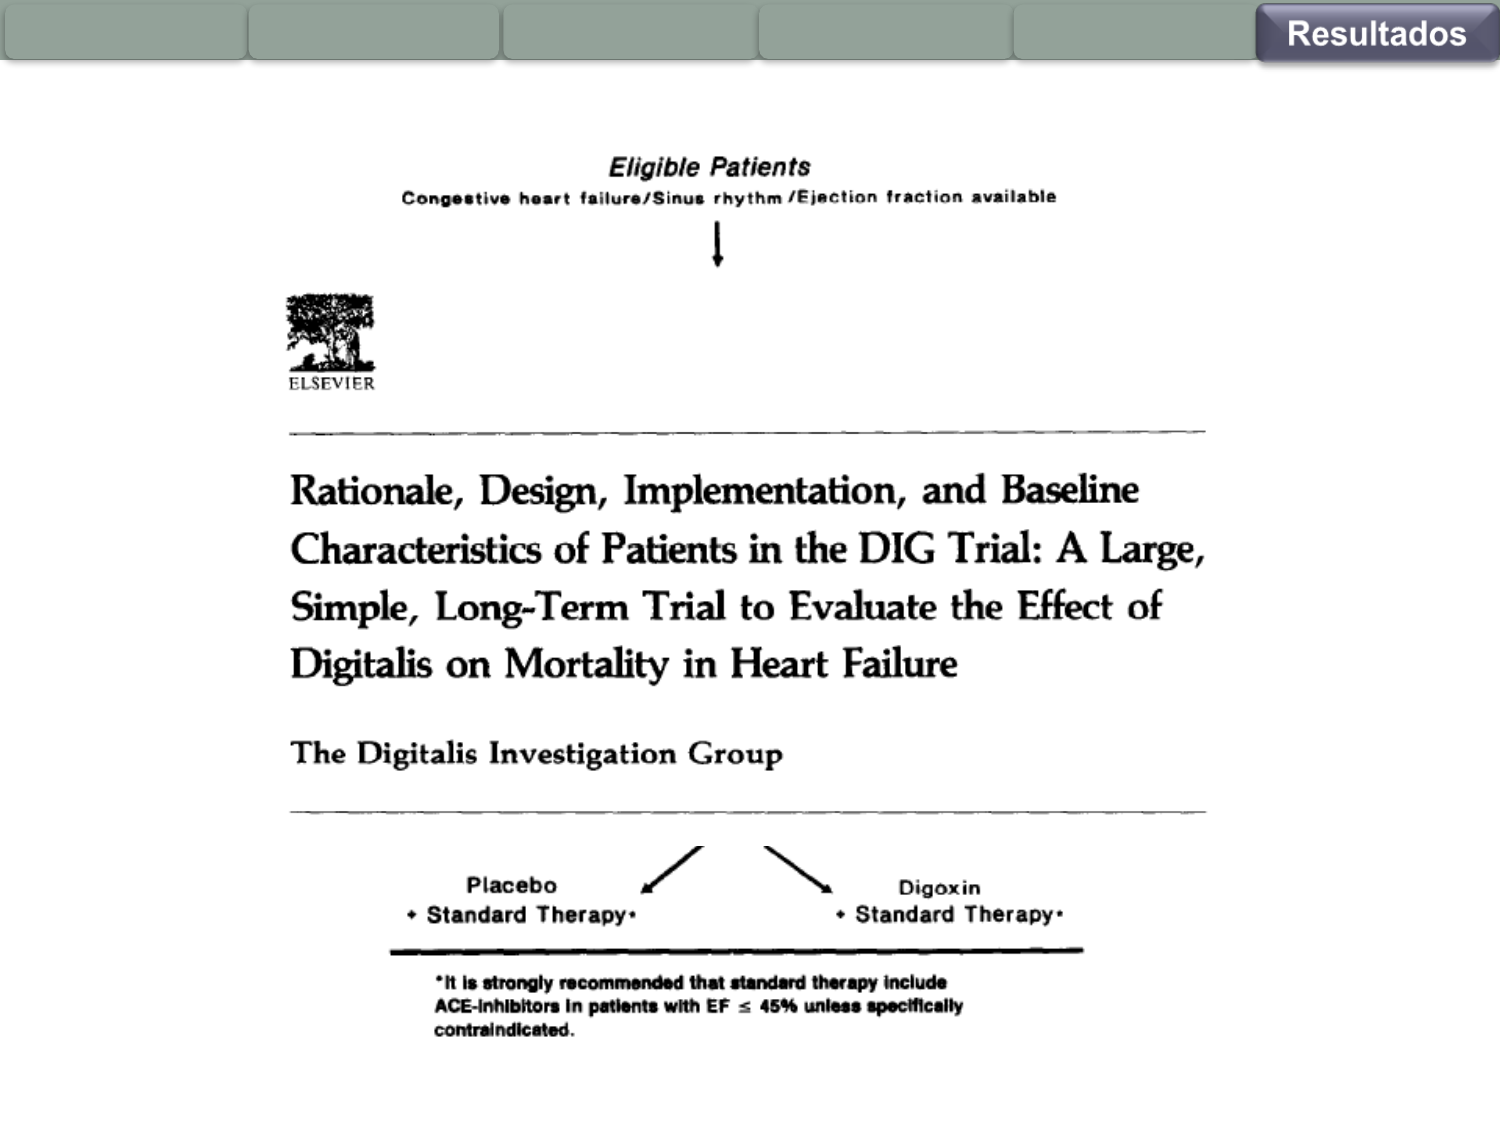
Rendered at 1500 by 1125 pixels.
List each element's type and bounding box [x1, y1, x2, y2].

text_box [756, 2, 1013, 62]
picture [1245, 0, 1500, 91]
text_box [1011, 2, 1242, 62]
text_box [2, 2, 247, 62]
picture [280, 145, 1220, 1048]
text_box [502, 2, 758, 62]
text_box [246, 2, 501, 62]
